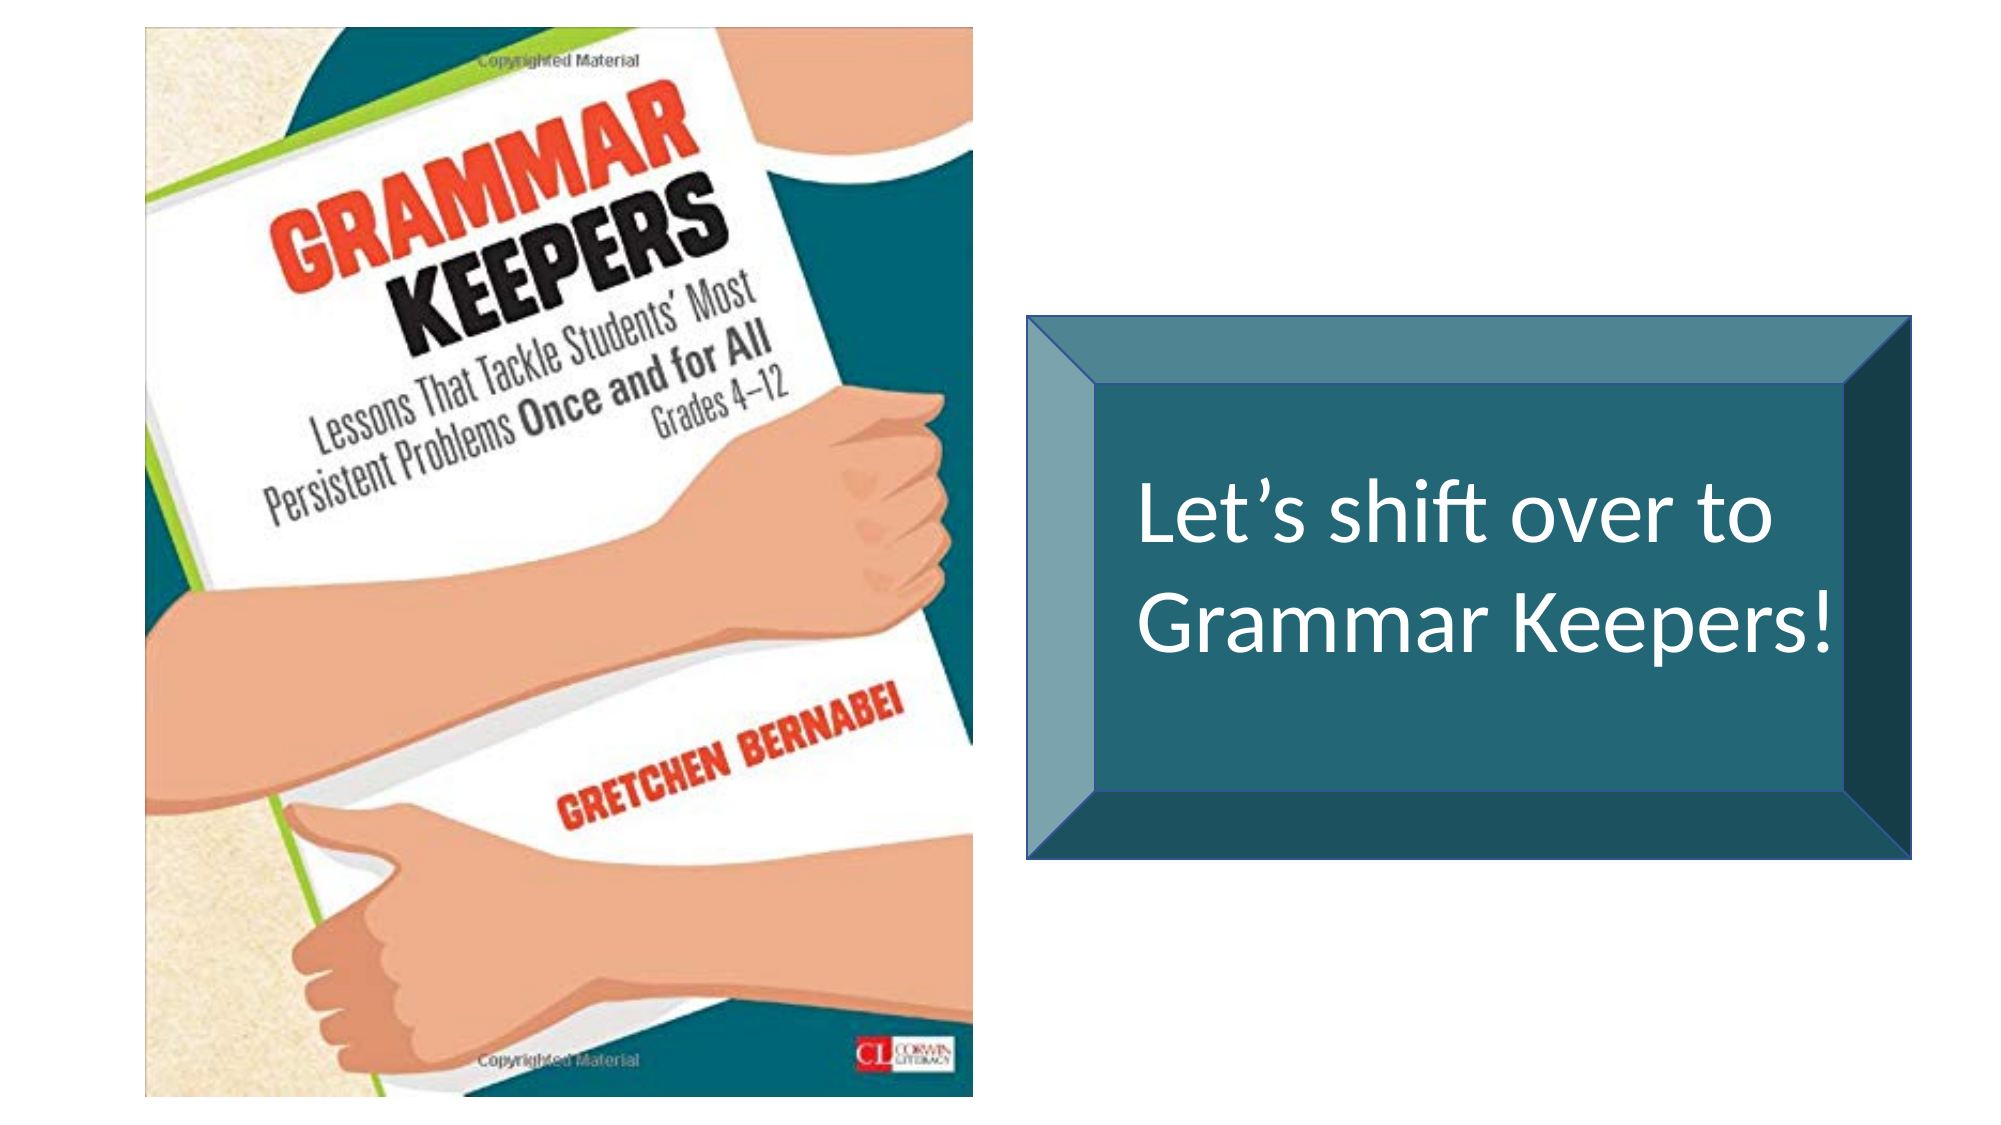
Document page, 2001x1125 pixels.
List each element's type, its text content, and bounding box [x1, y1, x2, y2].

text_box [1026, 315, 1913, 860]
text_box Let’s shift over to Grammar Keepers! [1121, 443, 1886, 679]
picture [145, 27, 973, 1097]
